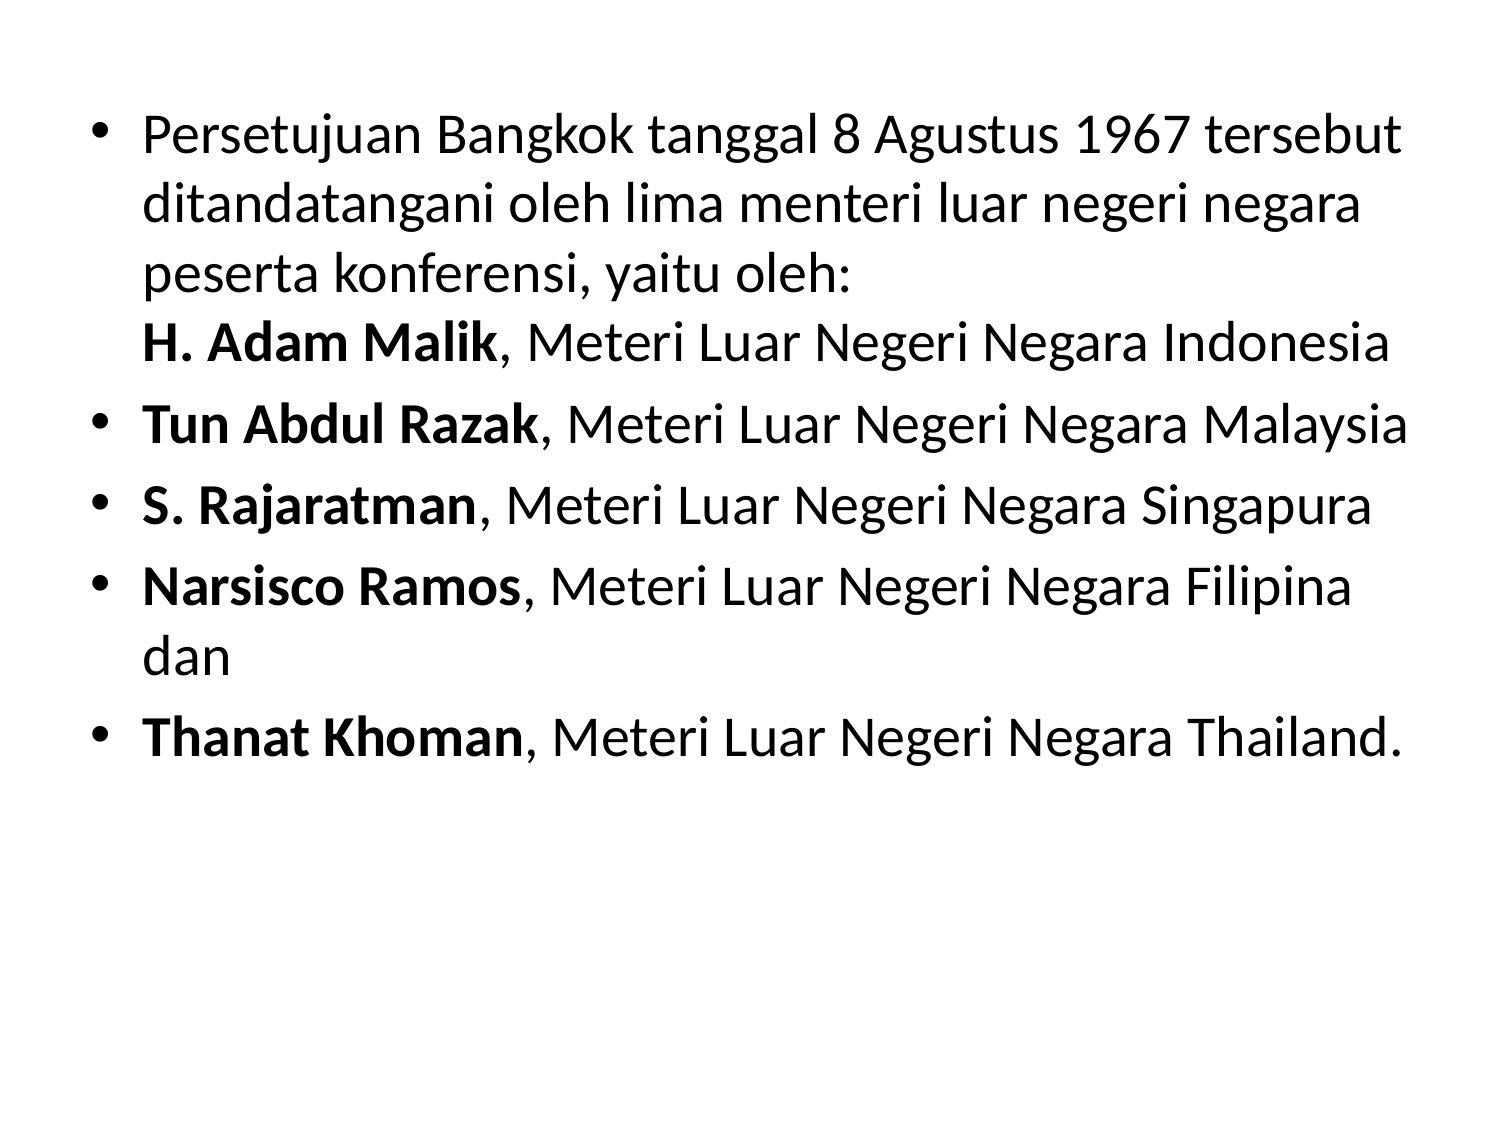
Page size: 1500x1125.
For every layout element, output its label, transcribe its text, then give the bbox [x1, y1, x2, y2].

list Persetujuan Bangkok tanggal 8 Agustus 1967 tersebut ditandatangani oleh lima menteri luar negeri negara peserta konferensi, yaitu oleh: H. Adam Malik, Meteri Luar Negeri Negara Indonesia Tun Abdul Razak, Meteri Luar Negeri Negara Malaysia S. Rajaratman, Meteri Luar Negeri Negara Singapura Narsisco Ramos, Meteri Luar Negeri Negara Filipina dan Thanat Khoman, Meteri Luar Negeri Negara Thailand. [75, 87, 1425, 1005]
